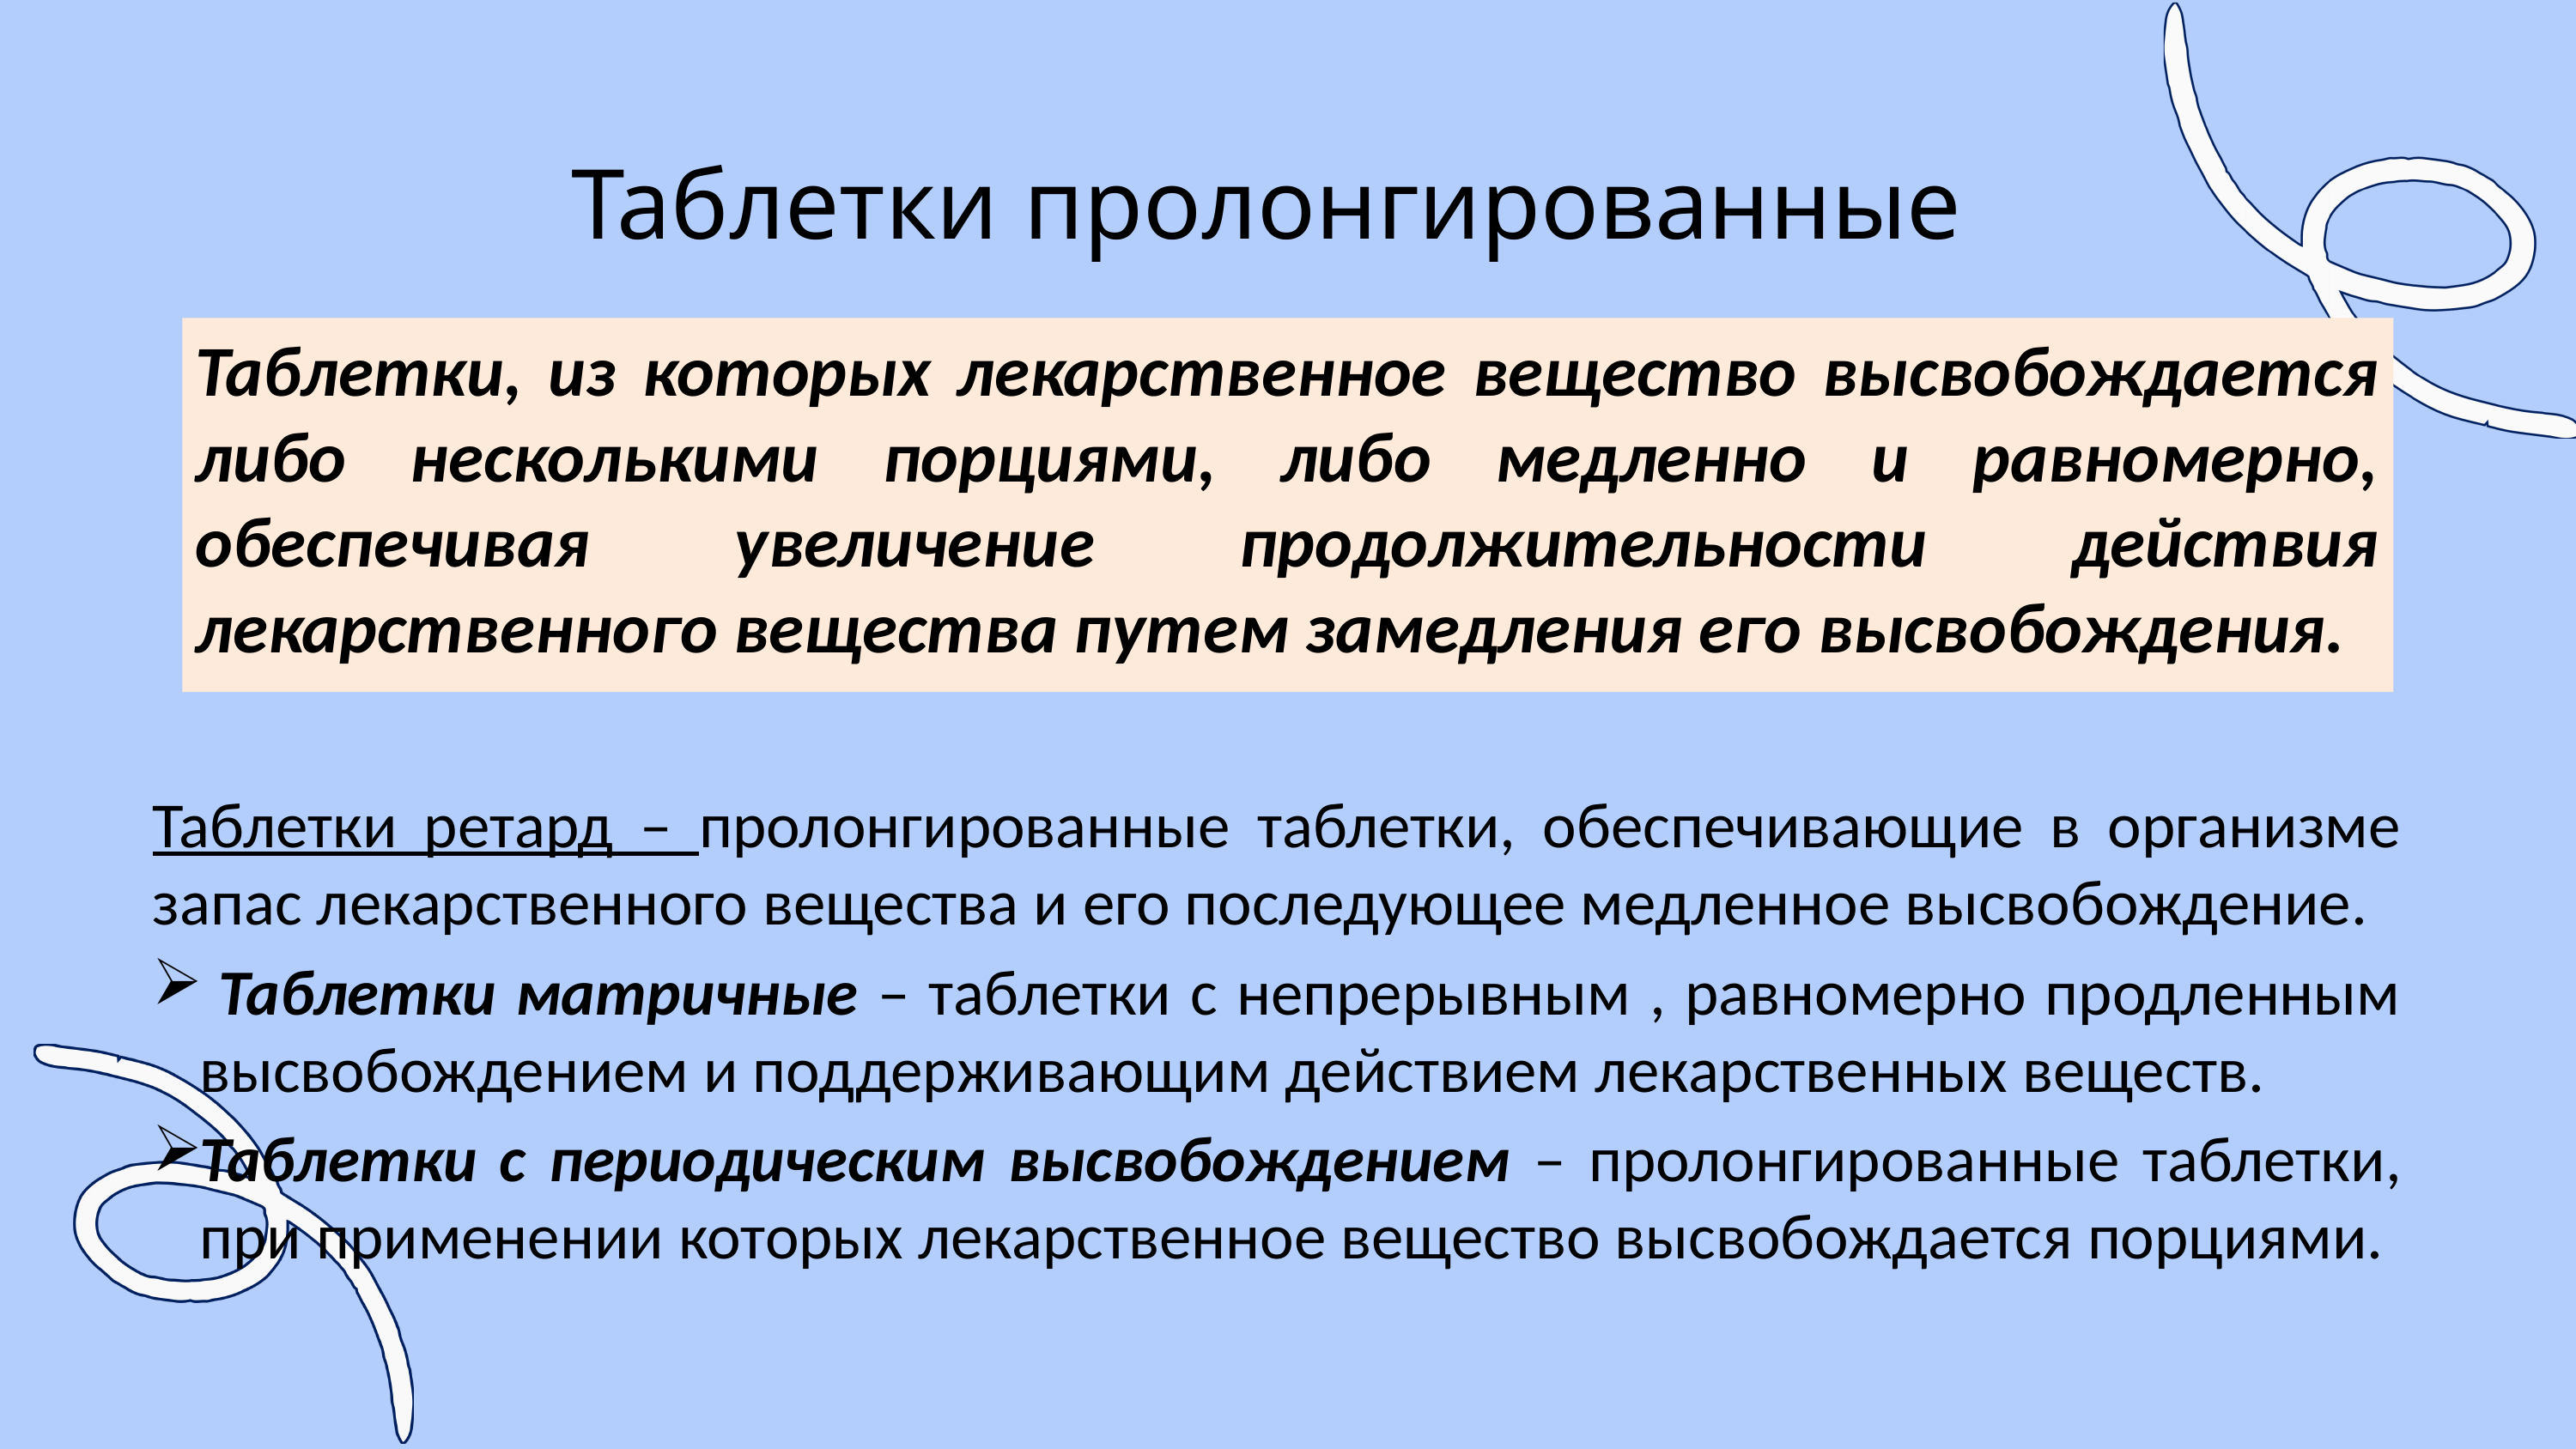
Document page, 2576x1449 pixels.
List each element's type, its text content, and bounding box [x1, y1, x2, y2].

picture [2163, 2, 2576, 439]
text_box Таблетки ретард – пролонгированные таблетки, обеспечивающие в организме запас лекарственного вещества и его последующее медленное высвобождение. Таблетки матричные – таблетки с непрерывным , равномерно продленным высвобождением и поддерживающим действием лекарственных веществ. Таблетки с периодическим высвобождением – пролонгированные таблетки, при применении которых лекарственное вещество высвобождается порциями. [139, 776, 2415, 1444]
title Таблетки пролонгированные [43, 82, 2159, 318]
list Таблетки, из которых лекарственное вещество высвобождается либо несколькими порциями, либо медленно и равномерно, обеспечивая увеличение продолжительности действия лекарственного вещества путем замедления его высвобождения. [182, 318, 2394, 693]
picture [33, 1044, 414, 1444]
